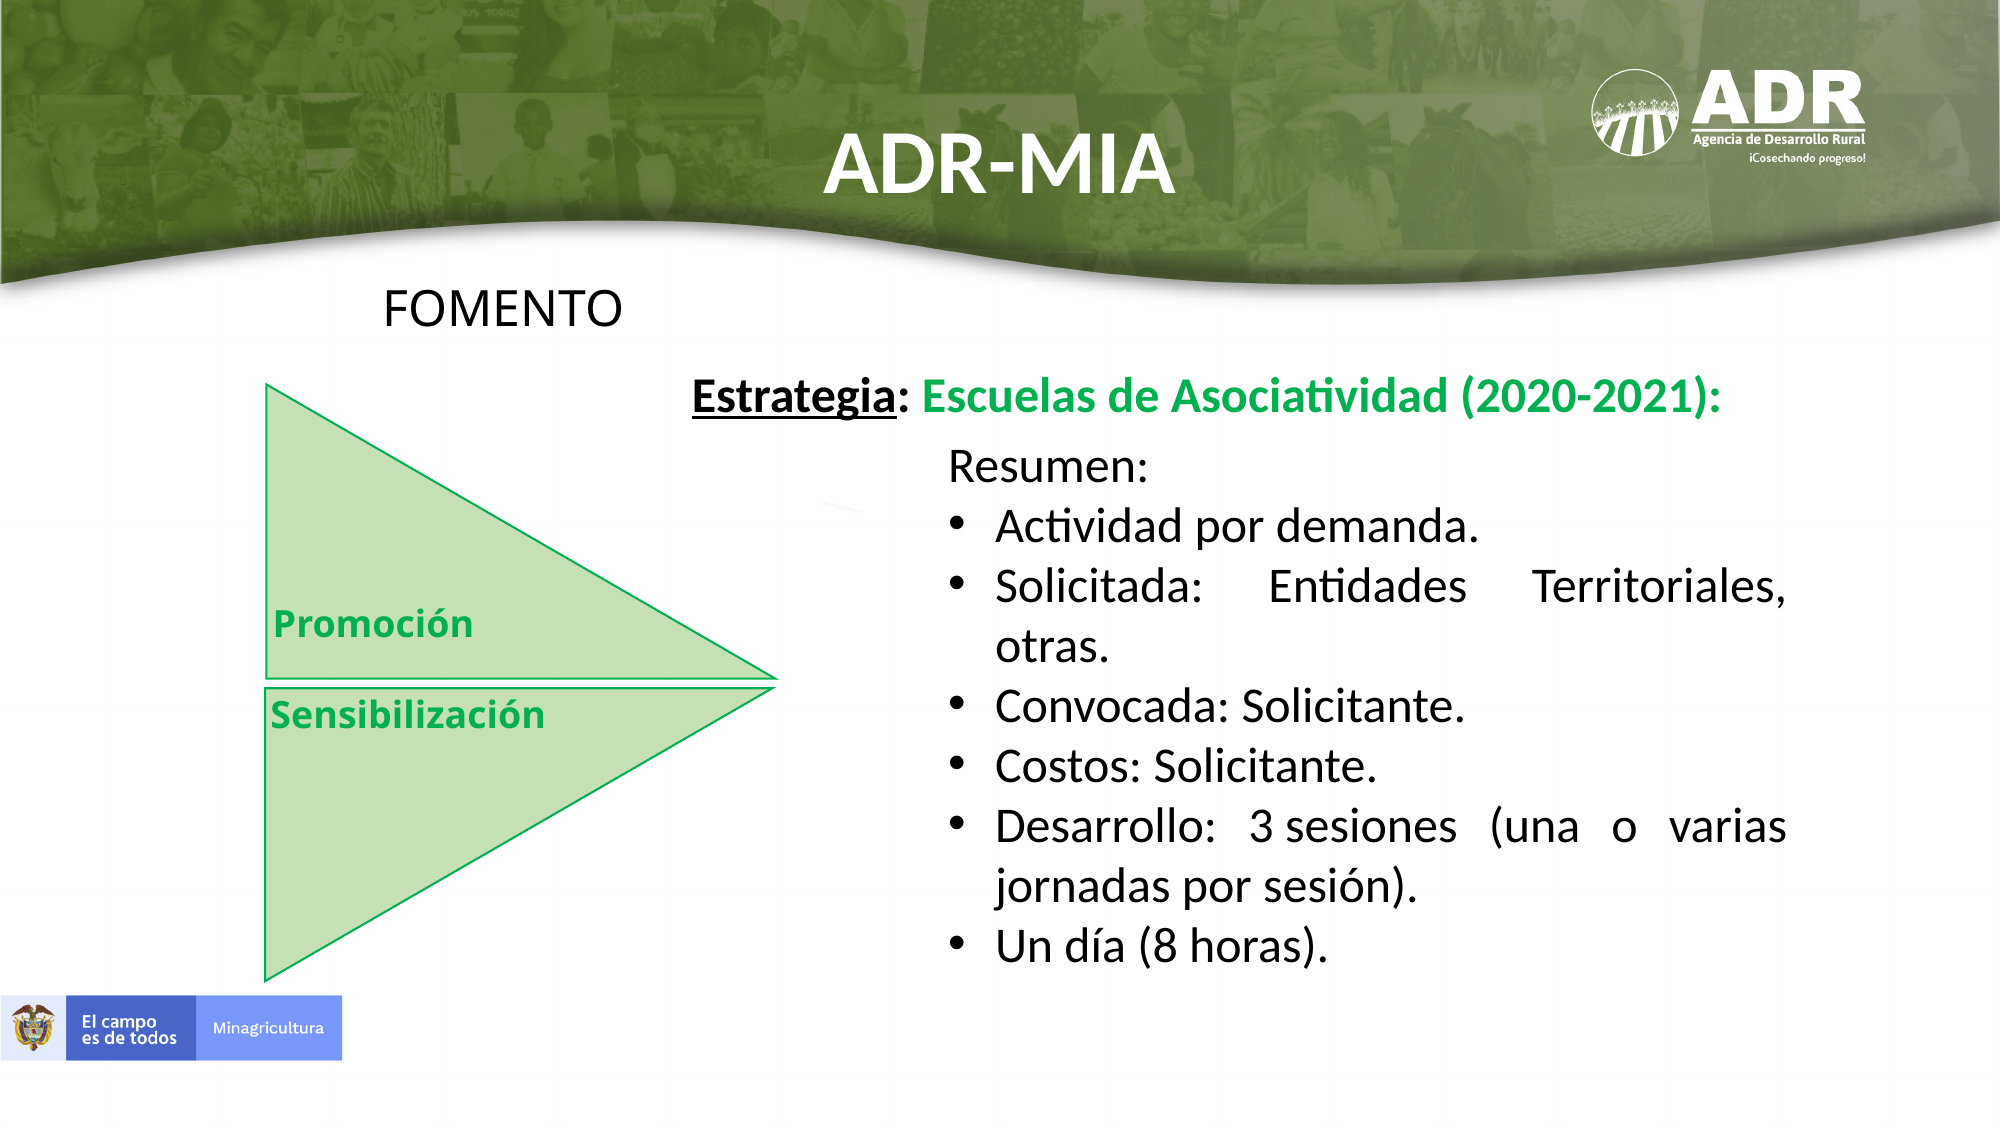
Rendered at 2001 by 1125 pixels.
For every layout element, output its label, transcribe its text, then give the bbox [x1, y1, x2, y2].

text_box Resumen: Actividad por demanda. Solicitada: Entidades Territoriales, otras. Convocada: Solicitante. Costos: Solicitante. Desarrollo: 3 sesiones (una o varias jornadas por sesión). Un día (8 horas). [933, 424, 1803, 980]
text_box Estrategia: Escuelas de Asociatividad (2020-2021): [817, 355, 1749, 490]
picture [0, 0, 2000, 1125]
title ADR-MIA [137, 55, 1863, 273]
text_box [190, 269, 817, 981]
